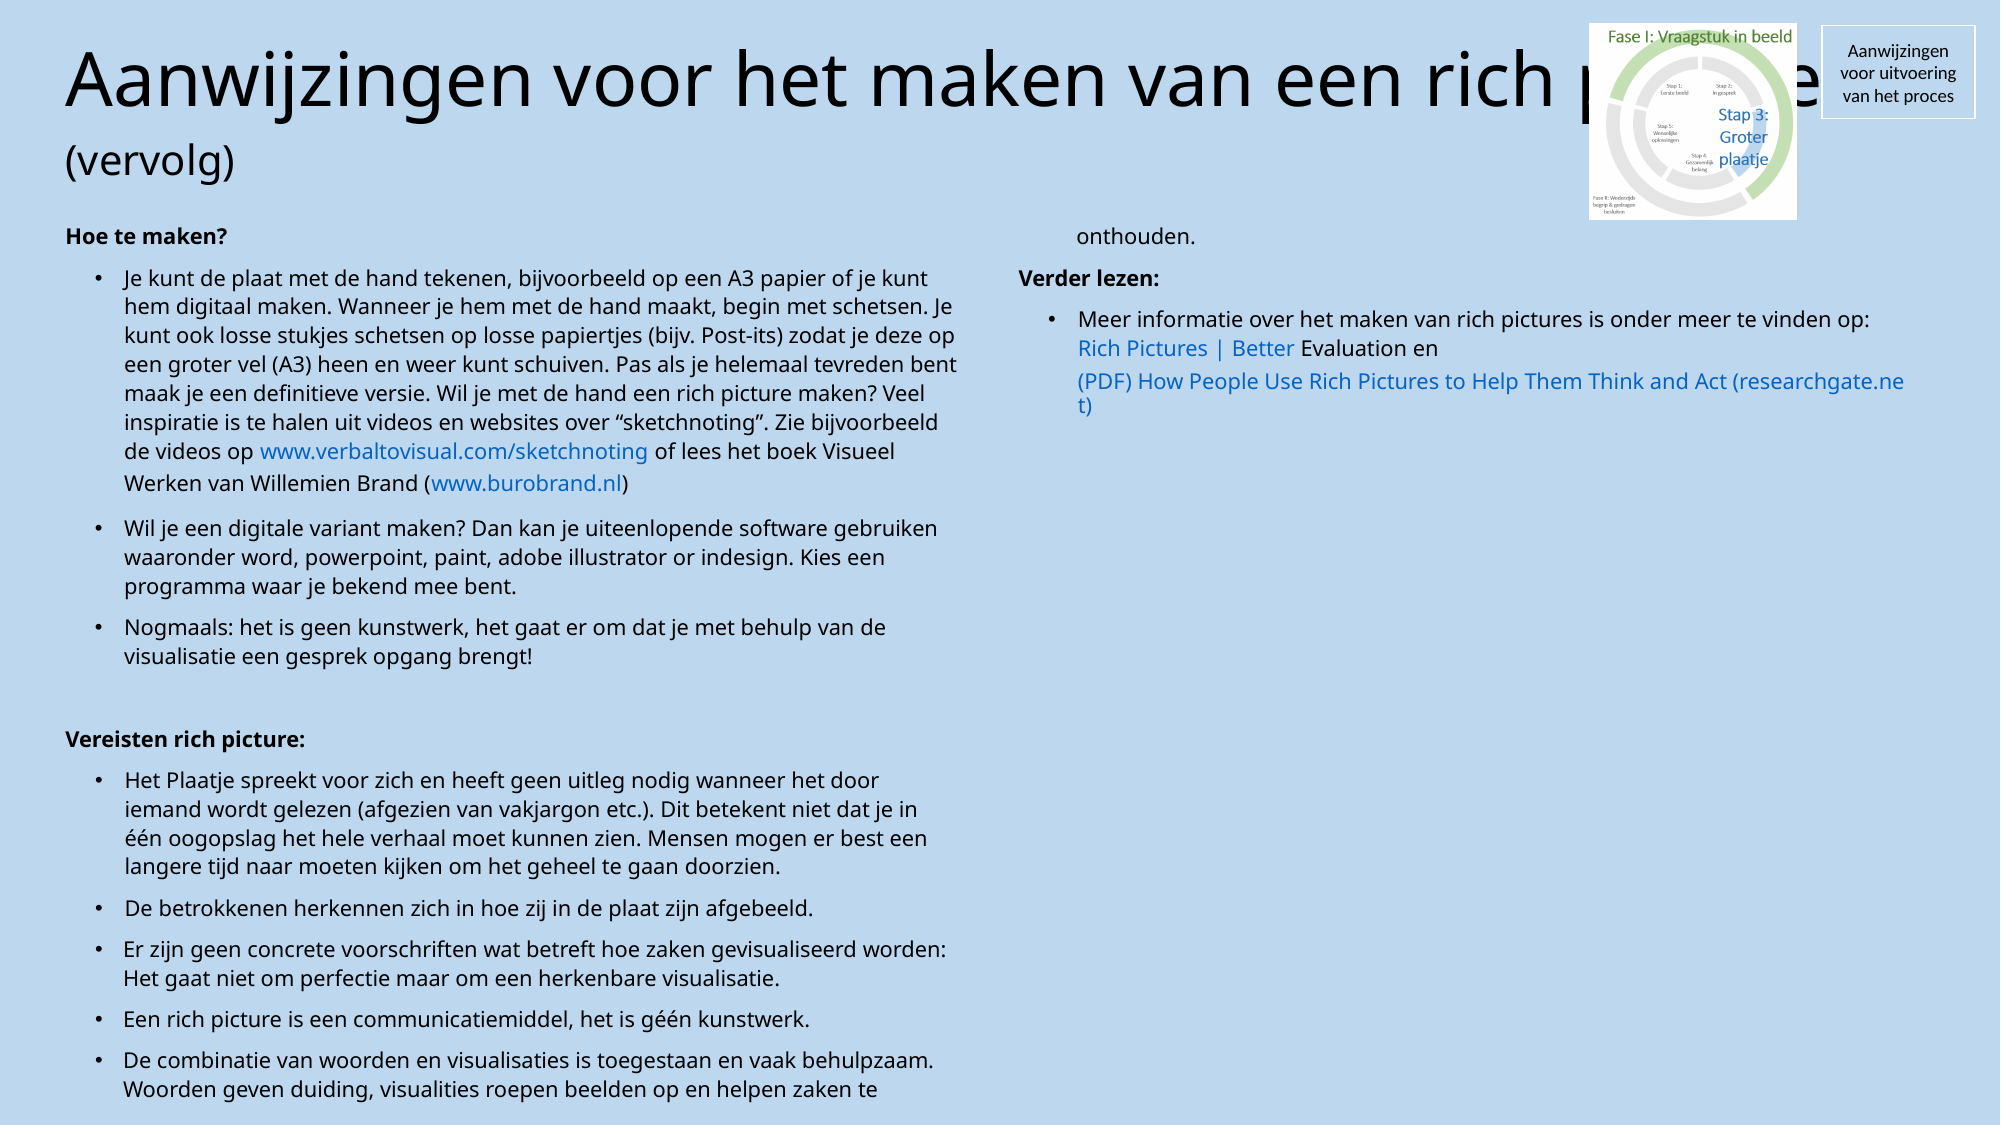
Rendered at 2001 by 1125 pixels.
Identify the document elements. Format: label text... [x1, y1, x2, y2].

text_box Hoe te maken? Je kunt de plaat met de hand tekenen, bijvoorbeeld op een A3 papier of je kunt hem digitaal maken. Wanneer je hem met de hand maakt, begin met schetsen. Je kunt ook losse stukjes schetsen op losse papiertjes (bijv. Post-its) zodat je deze op een groter vel (A3) heen en weer kunt schuiven. Pas als je helemaal tevreden bent maak je een definitieve versie. Wil je met de hand een rich picture maken? Veel inspiratie is te halen uit videos en websites over “sketchnoting”. Zie bijvoorbeeld de videos op www.verbaltovisual.com/sketchnoting of lees het boek Visueel Werken van Willemien Brand (www.burobrand.nl) Wil je een digitale variant maken? Dan kan je uiteenlopende software gebruiken waaronder word, powerpoint, paint, adobe illustrator or indesign. Kies een programma waar je bekend mee bent. Nogmaals: het is geen kunstwerk, het gaat er om dat je met behulp van de visualisatie een gesprek opgang brengt! Vereisten rich picture: Het Plaatje spreekt voor zich en heeft geen uitleg nodig wanneer het door iemand wordt gelezen (afgezien van vakjargon etc.). Dit betekent niet dat je in één oogopslag het hele verhaal moet kunnen zien. Mensen mogen er best een langere tijd naar moeten kijken om het geheel te gaan doorzien. De betrokkenen herkennen zich in hoe zij in de plaat zijn afgebeeld. Er zijn geen concrete voorschriften wat betreft hoe zaken gevisualiseerd worden: Het gaat niet om perfectie maar om een herkenbare visualisatie. Een rich picture is een communicatiemiddel, het is géén kunstwerk. De combinatie van woorden en visualisaties is toegestaan en vaak behulpzaam. Woorden geven duiding, visualities roepen beelden op en helpen zaken te onthouden. Verder lezen: Meer informatie over het maken van rich pictures is onder meer te vinden op: Rich Pictures | Better Evaluation en (PDF) How People Use Rich Pictures to Help Them Think and Act (researchgate.net) [50, 213, 1928, 1123]
text_box Aanwijzingen voor het maken van een rich picture (vervolg) [1797, 23, 1960, 191]
picture [1589, 23, 1797, 220]
text_box Aanwijzingen voor het maken van een rich picture (vervolg) [50, 23, 1589, 191]
text_box Aanwijzingen voor uitvoering van het proces [1821, 24, 1976, 120]
